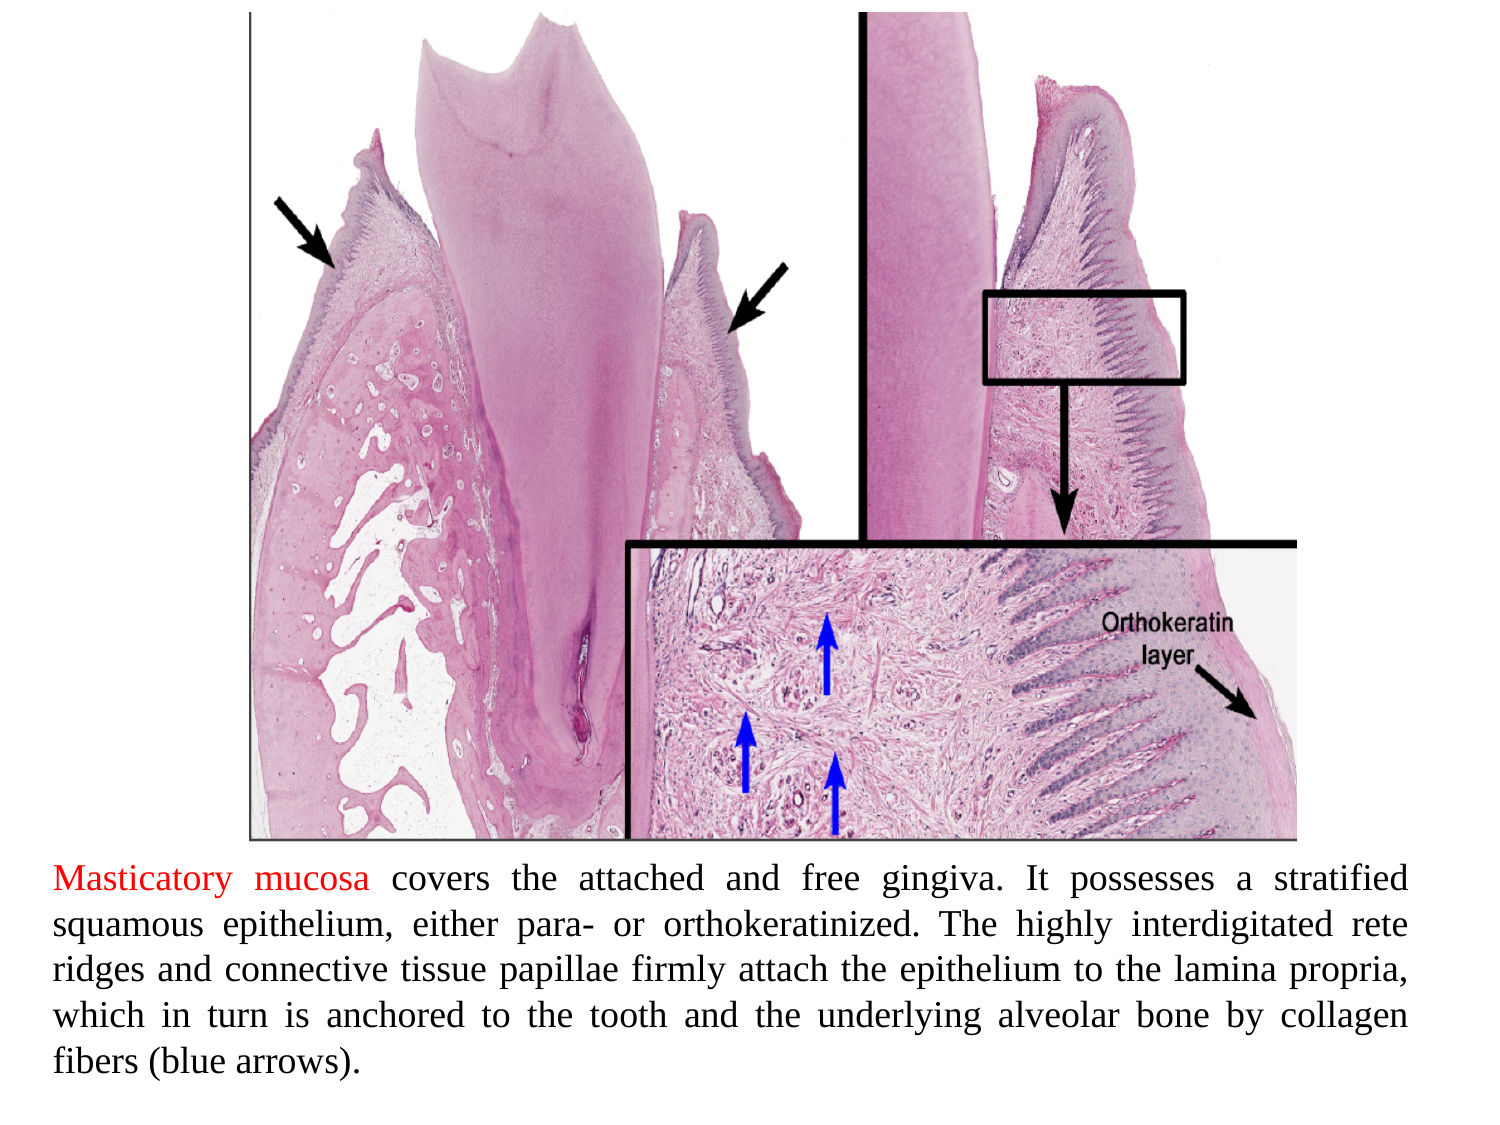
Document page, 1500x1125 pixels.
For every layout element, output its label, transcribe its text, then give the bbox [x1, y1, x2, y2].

list Masticatory mucosa covers the attached and free gingiva. It possesses a stratified squamous epithelium, either para- or orthokeratinized. The highly interdigitated rete ridges and connective tissue papillae firmly attach the epithelium to the lamina propria, which in turn is anchored to the tooth and the underlying alveolar bone by collagen fibers (blue arrows). [37, 845, 1425, 1091]
picture [249, 12, 1297, 843]
